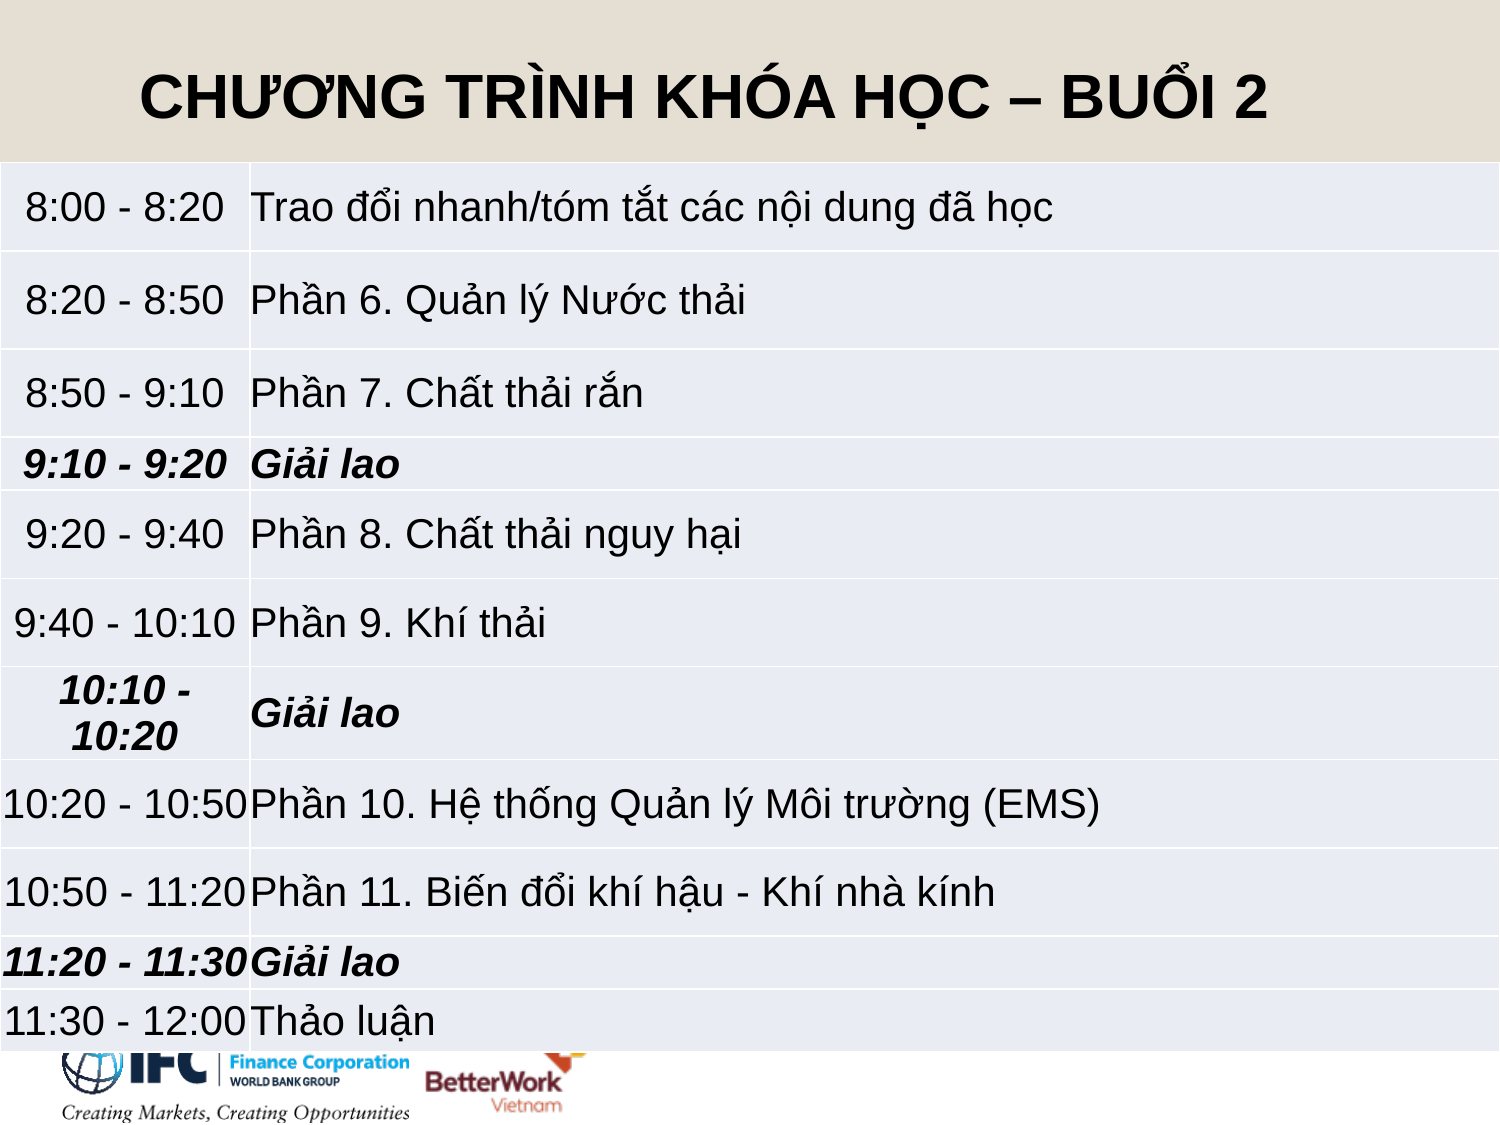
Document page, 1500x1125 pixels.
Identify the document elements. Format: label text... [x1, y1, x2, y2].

table_cell 11:30 - 12:00 [1, 990, 249, 1051]
table_cell 9:10 - 9:20 [1, 438, 249, 489]
table_cell Giải lao [251, 667, 1499, 759]
table_cell 11:20 - 11:30 [1, 937, 249, 988]
table_cell Phần 7. Chất thải rắn [251, 350, 1499, 436]
table_cell 9:40 - 10:10 [1, 579, 249, 666]
table_cell Phần 10. Hệ thống Quản lý Môi trường (EMS) [251, 760, 1499, 847]
table_cell 8:50 - 9:10 [1, 350, 249, 436]
picture [412, 1053, 600, 1125]
picture [62, 1053, 409, 1123]
table_cell Giải lao [251, 937, 1499, 988]
text_box [0, 0, 1500, 162]
table_cell 10:50 - 11:20 [1, 849, 249, 935]
text_box CHƯƠNG TRÌNH KHÓA HỌC – BUỔI 2 [137, 62, 1500, 132]
table_cell 10:20 - 10:50 [1, 760, 249, 847]
table_cell Giải lao [251, 438, 1499, 489]
table_cell Phần 11. Biến đổi khí hậu - Khí nhà kính [251, 849, 1499, 935]
table_cell 9:20 - 9:40 [1, 491, 249, 578]
table_cell Phần 6. Quản lý Nước thải [251, 252, 1499, 348]
table_cell 8:20 - 8:50 [1, 252, 249, 348]
table_header Trao đổi nhanh/tóm tắt các nội dung đã học [251, 163, 1499, 250]
table_cell Phần 8. Chất thải nguy hại [251, 491, 1499, 578]
table_cell 10:10 - 10:20 [1, 667, 249, 759]
table_header 8:00 - 8:20 [1, 163, 249, 250]
table_cell Phần 9. Khí thải [251, 579, 1499, 666]
table_cell Thảo luận [251, 990, 1499, 1051]
